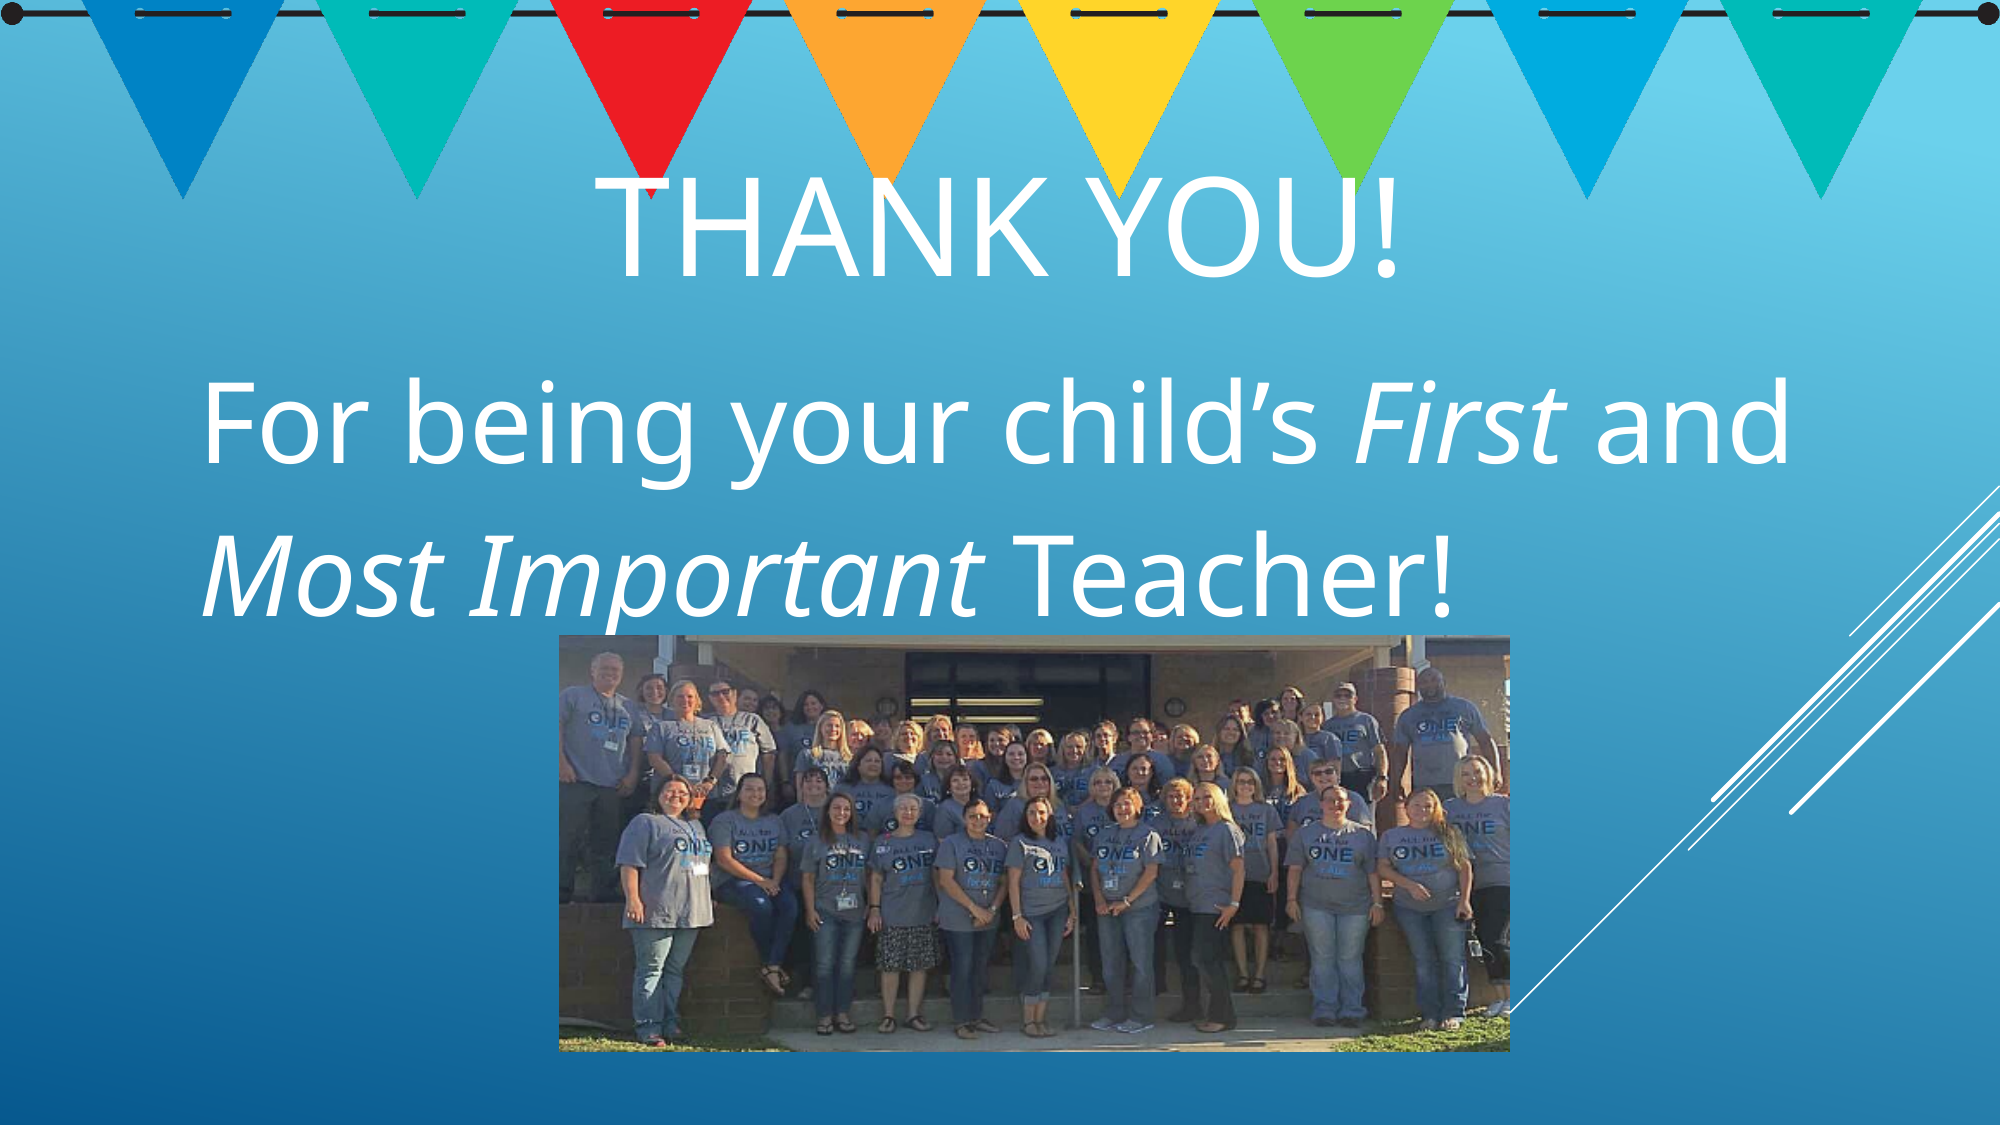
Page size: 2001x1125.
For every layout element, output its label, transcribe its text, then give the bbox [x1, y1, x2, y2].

picture [136, 9, 231, 18]
picture [185, 0, 2000, 200]
picture [0, 0, 182, 200]
picture [1539, 9, 1635, 18]
picture [559, 635, 1510, 1052]
list For being your child’s First and Most Important Teacher! [183, 200, 1817, 793]
